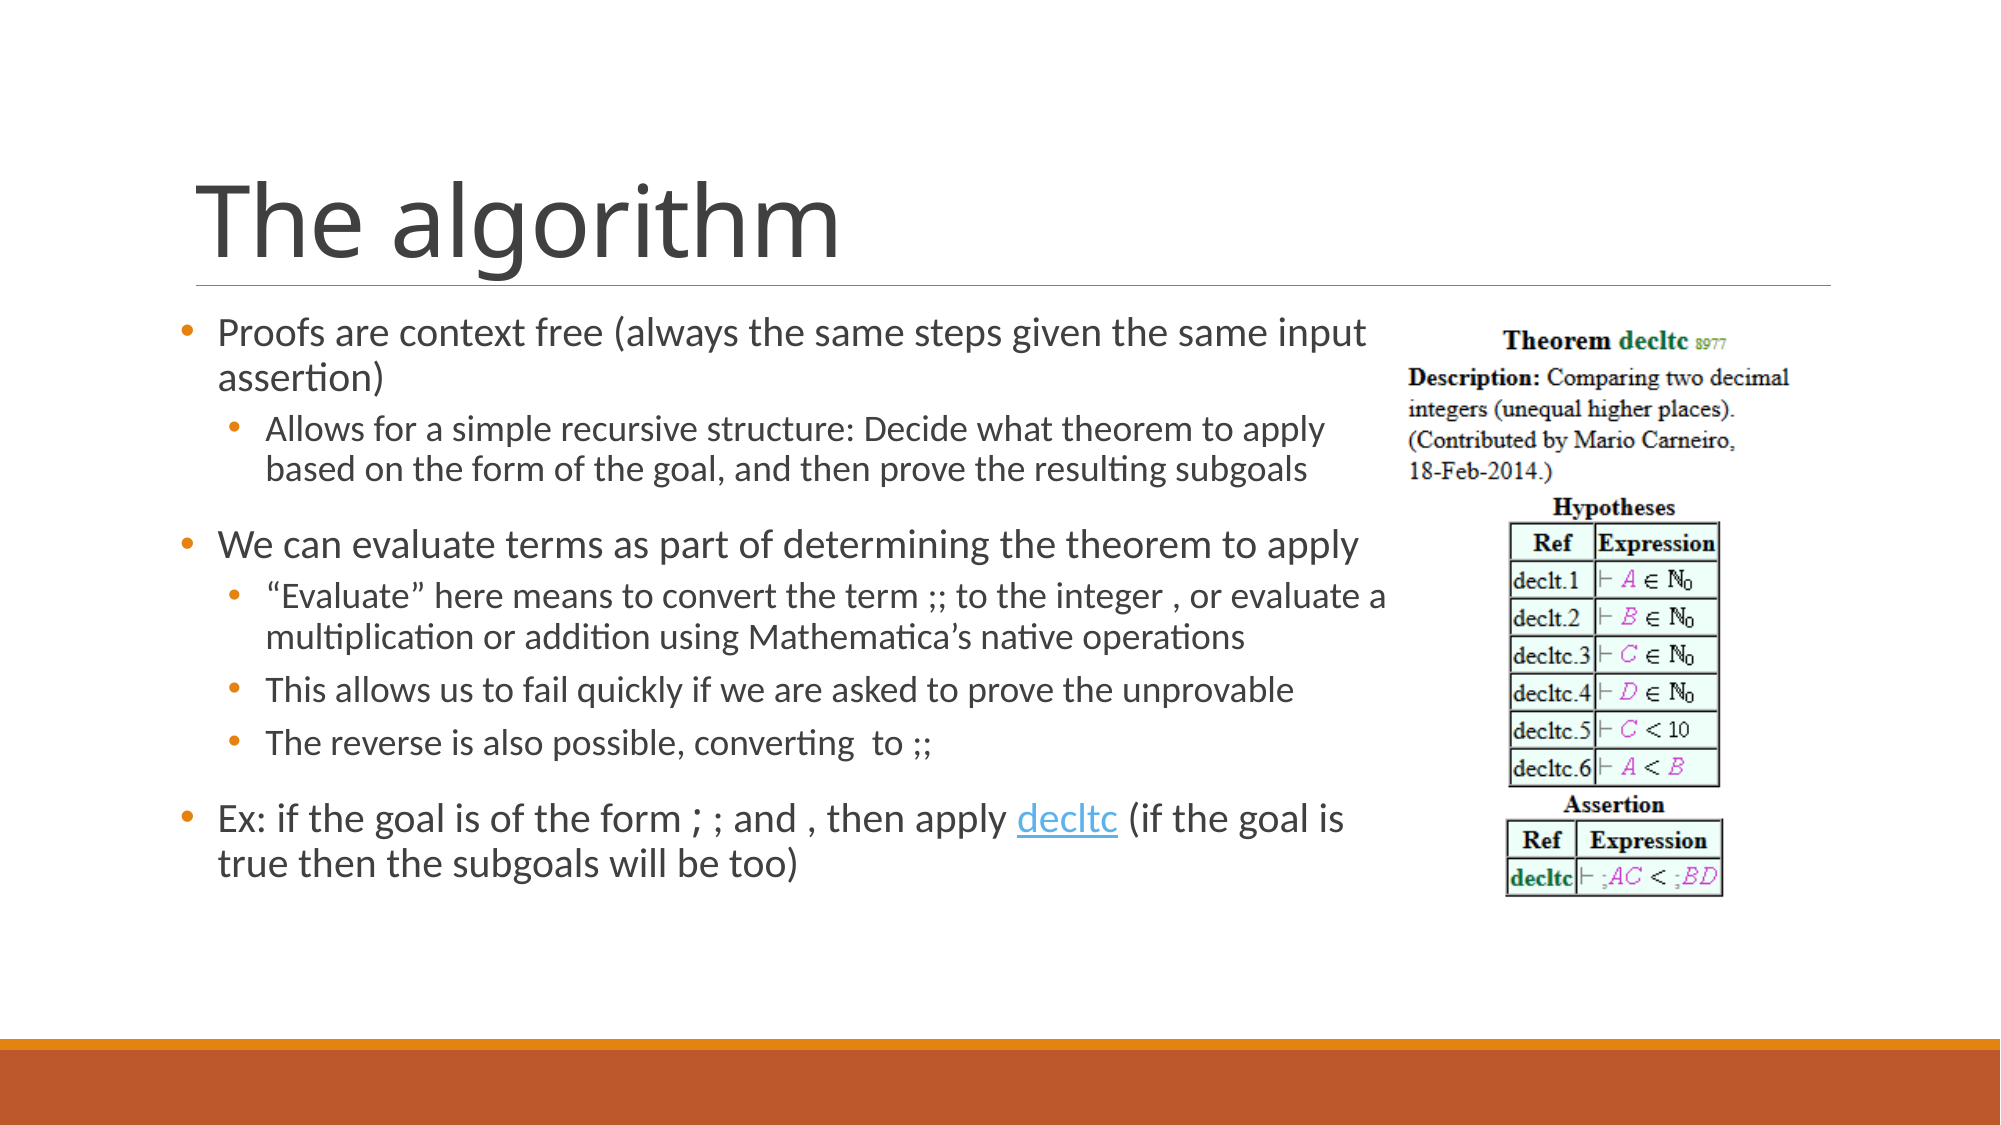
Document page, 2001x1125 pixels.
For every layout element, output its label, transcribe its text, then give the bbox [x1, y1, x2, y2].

picture [1395, 311, 1830, 909]
title The algorithm [180, 47, 1830, 285]
